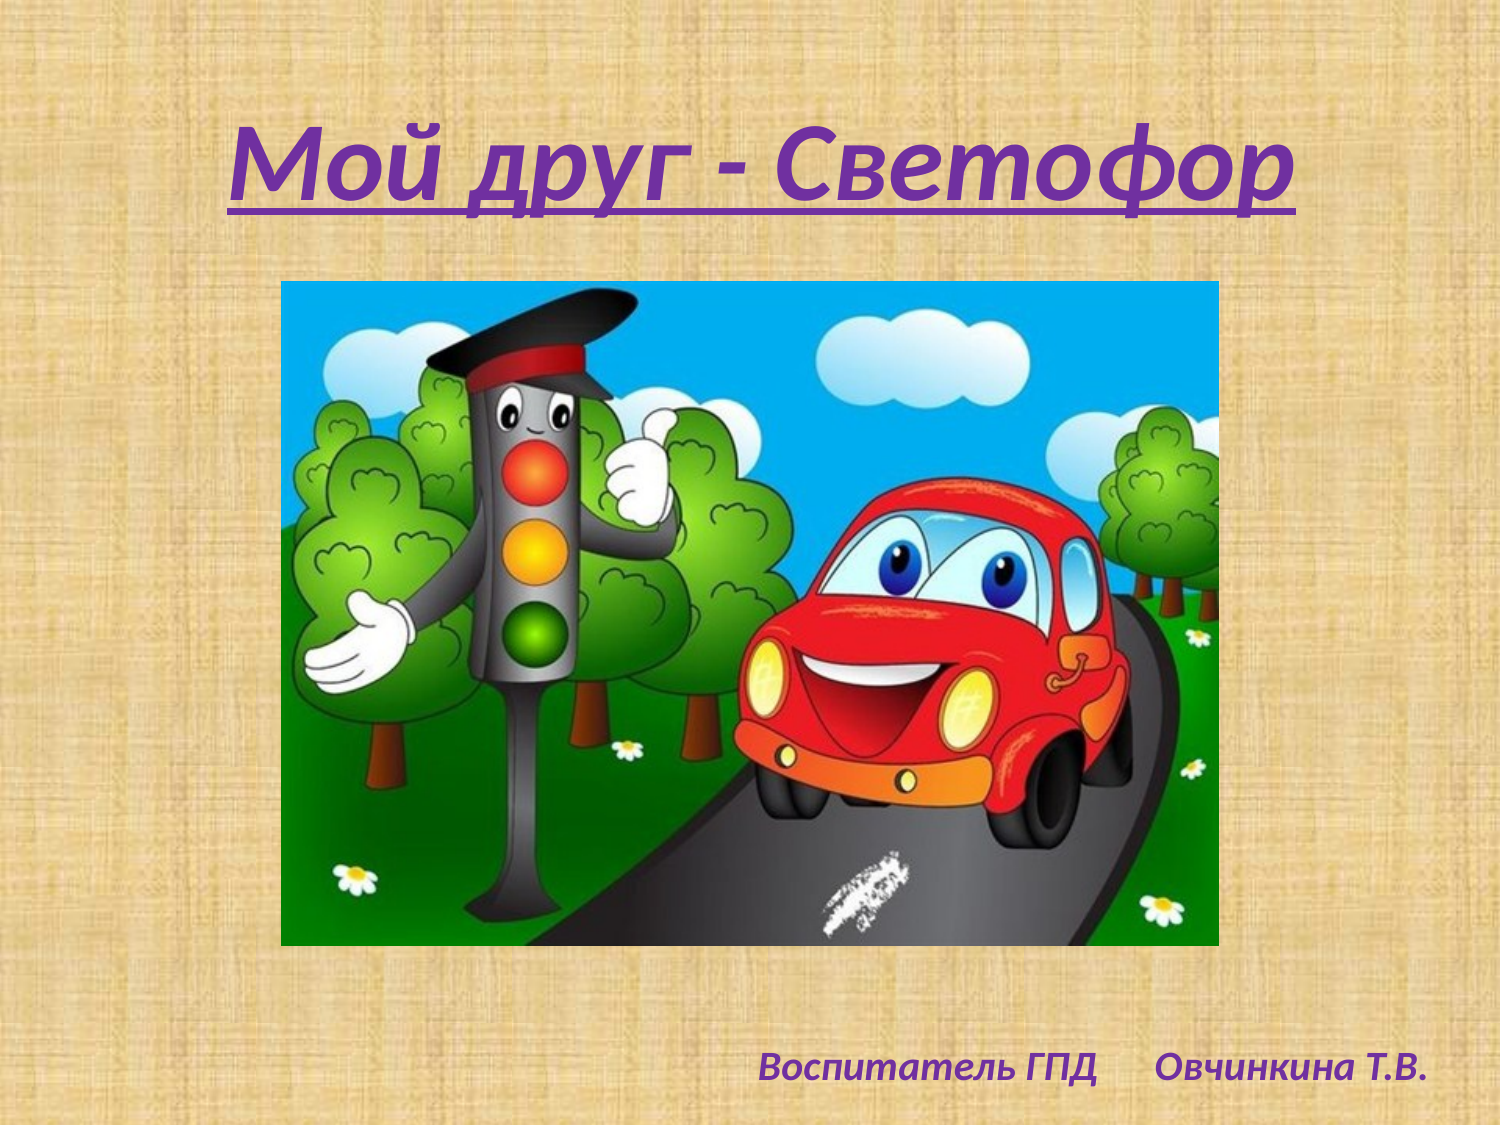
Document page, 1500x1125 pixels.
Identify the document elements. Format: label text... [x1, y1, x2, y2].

text_box Воспитатель ГПД Овчинкина Т.В. [505, 1031, 1445, 1097]
title Мой друг - Светофор [117, 35, 1407, 277]
picture [0, 0, 1500, 1125]
